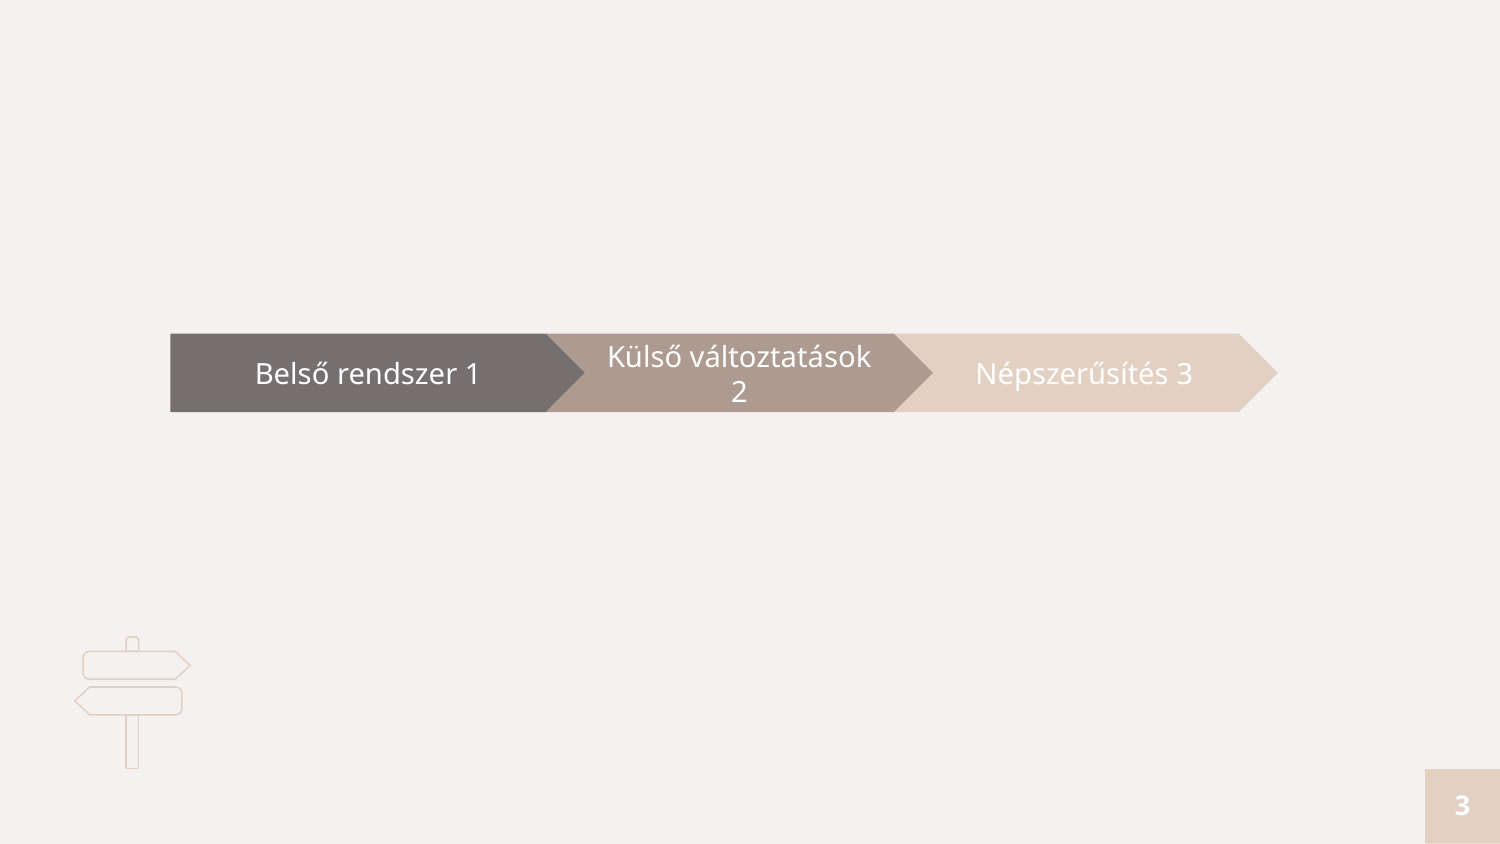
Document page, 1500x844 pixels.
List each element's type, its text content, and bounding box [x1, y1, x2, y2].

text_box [545, 333, 934, 742]
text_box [934, 333, 1279, 742]
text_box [74, 636, 191, 769]
slide_number 3 [1425, 769, 1500, 844]
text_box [169, 333, 544, 742]
